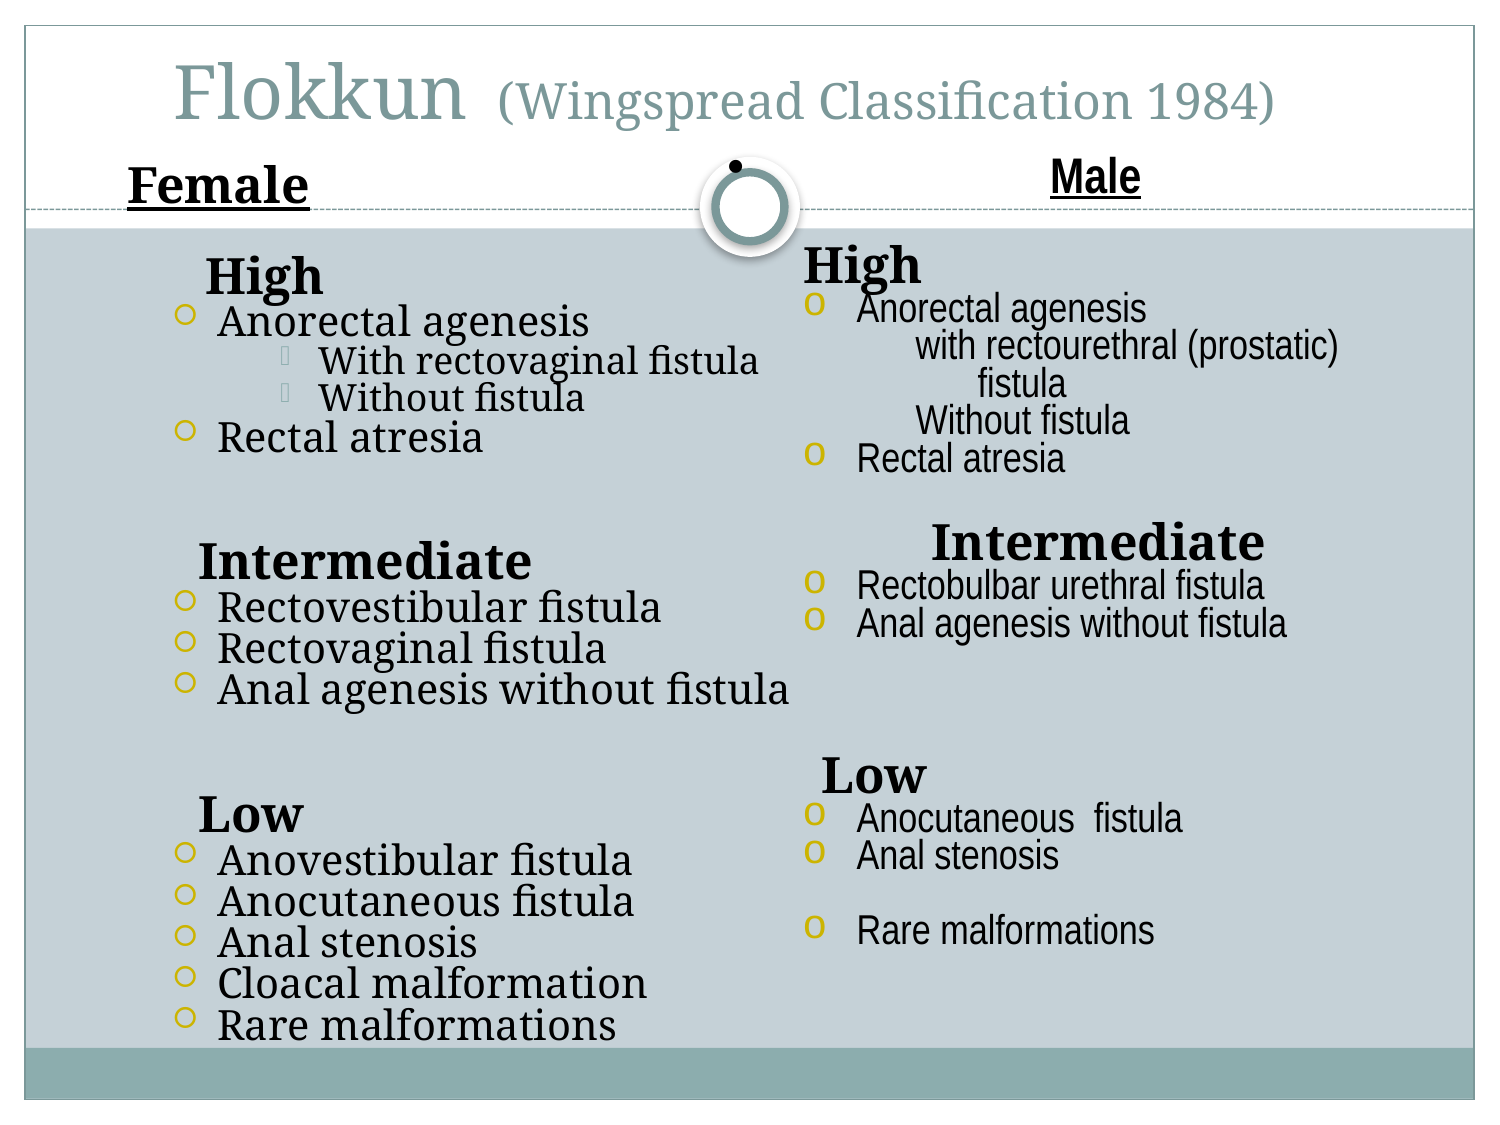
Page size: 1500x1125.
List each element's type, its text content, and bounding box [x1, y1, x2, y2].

text_box Male High Anorectal agenesis with rectourethral (prostatic) fistula Without fistula Rectal atresia Intermediate Rectobulbar urethral fistula Anal agenesis without fistula Low Anocutaneous fistula Anal stenosis Rare malformations [712, 149, 1438, 960]
list Female High Anorectal agenesis With rectovaginal fistula Without fistula Rectal atresia Intermediate Rectovestibular fistula Rectovaginal fistula Anal agenesis without fistula Low Anovestibular fistula Anocutaneous fistula Anal stenosis Cloacal malformation Rare malformations [112, 162, 1463, 1071]
title Flokkun (Wingspread Classification 1984) [75, 0, 1375, 149]
